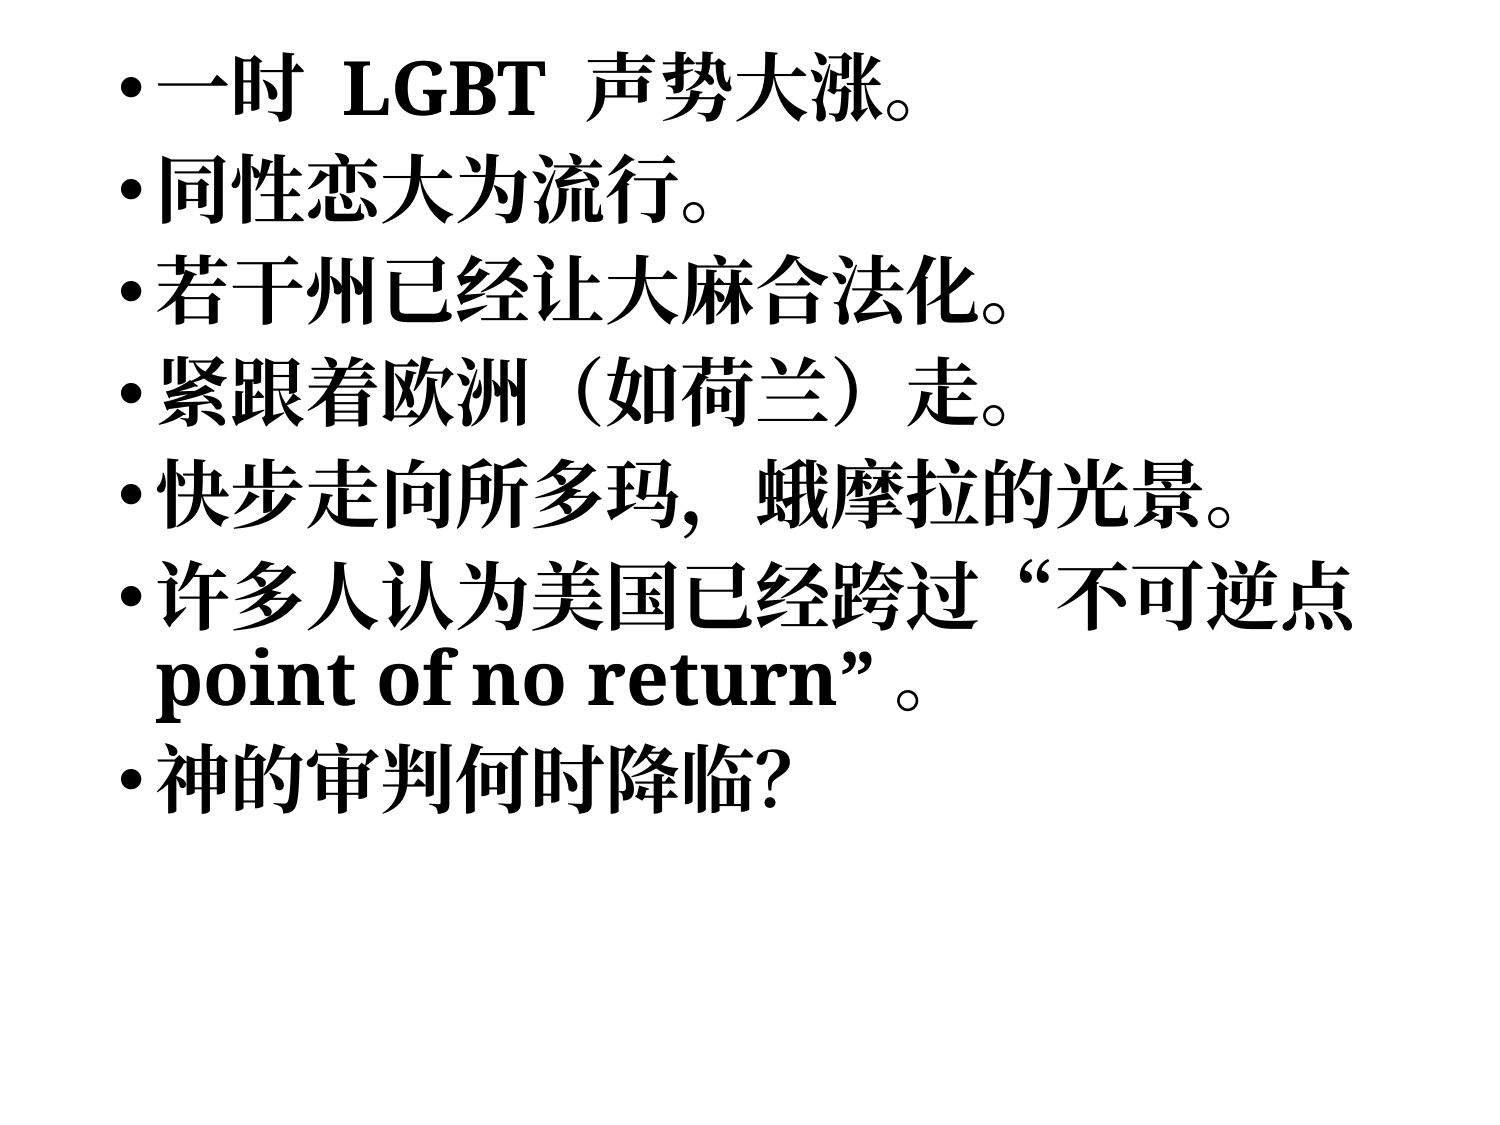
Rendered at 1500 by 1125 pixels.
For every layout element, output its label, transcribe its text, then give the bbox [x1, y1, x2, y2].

list 一时 LGBT 声势大涨。 同性恋大为流行。 若干州已经让大麻合法化。 紧跟着欧洲（如荷兰）走。 快步走向所多玛，蛾摩拉的光景。 许多人认为美国已经跨过“不可逆点point of no return”。 神的审判何时降临？ [103, 43, 1397, 1014]
